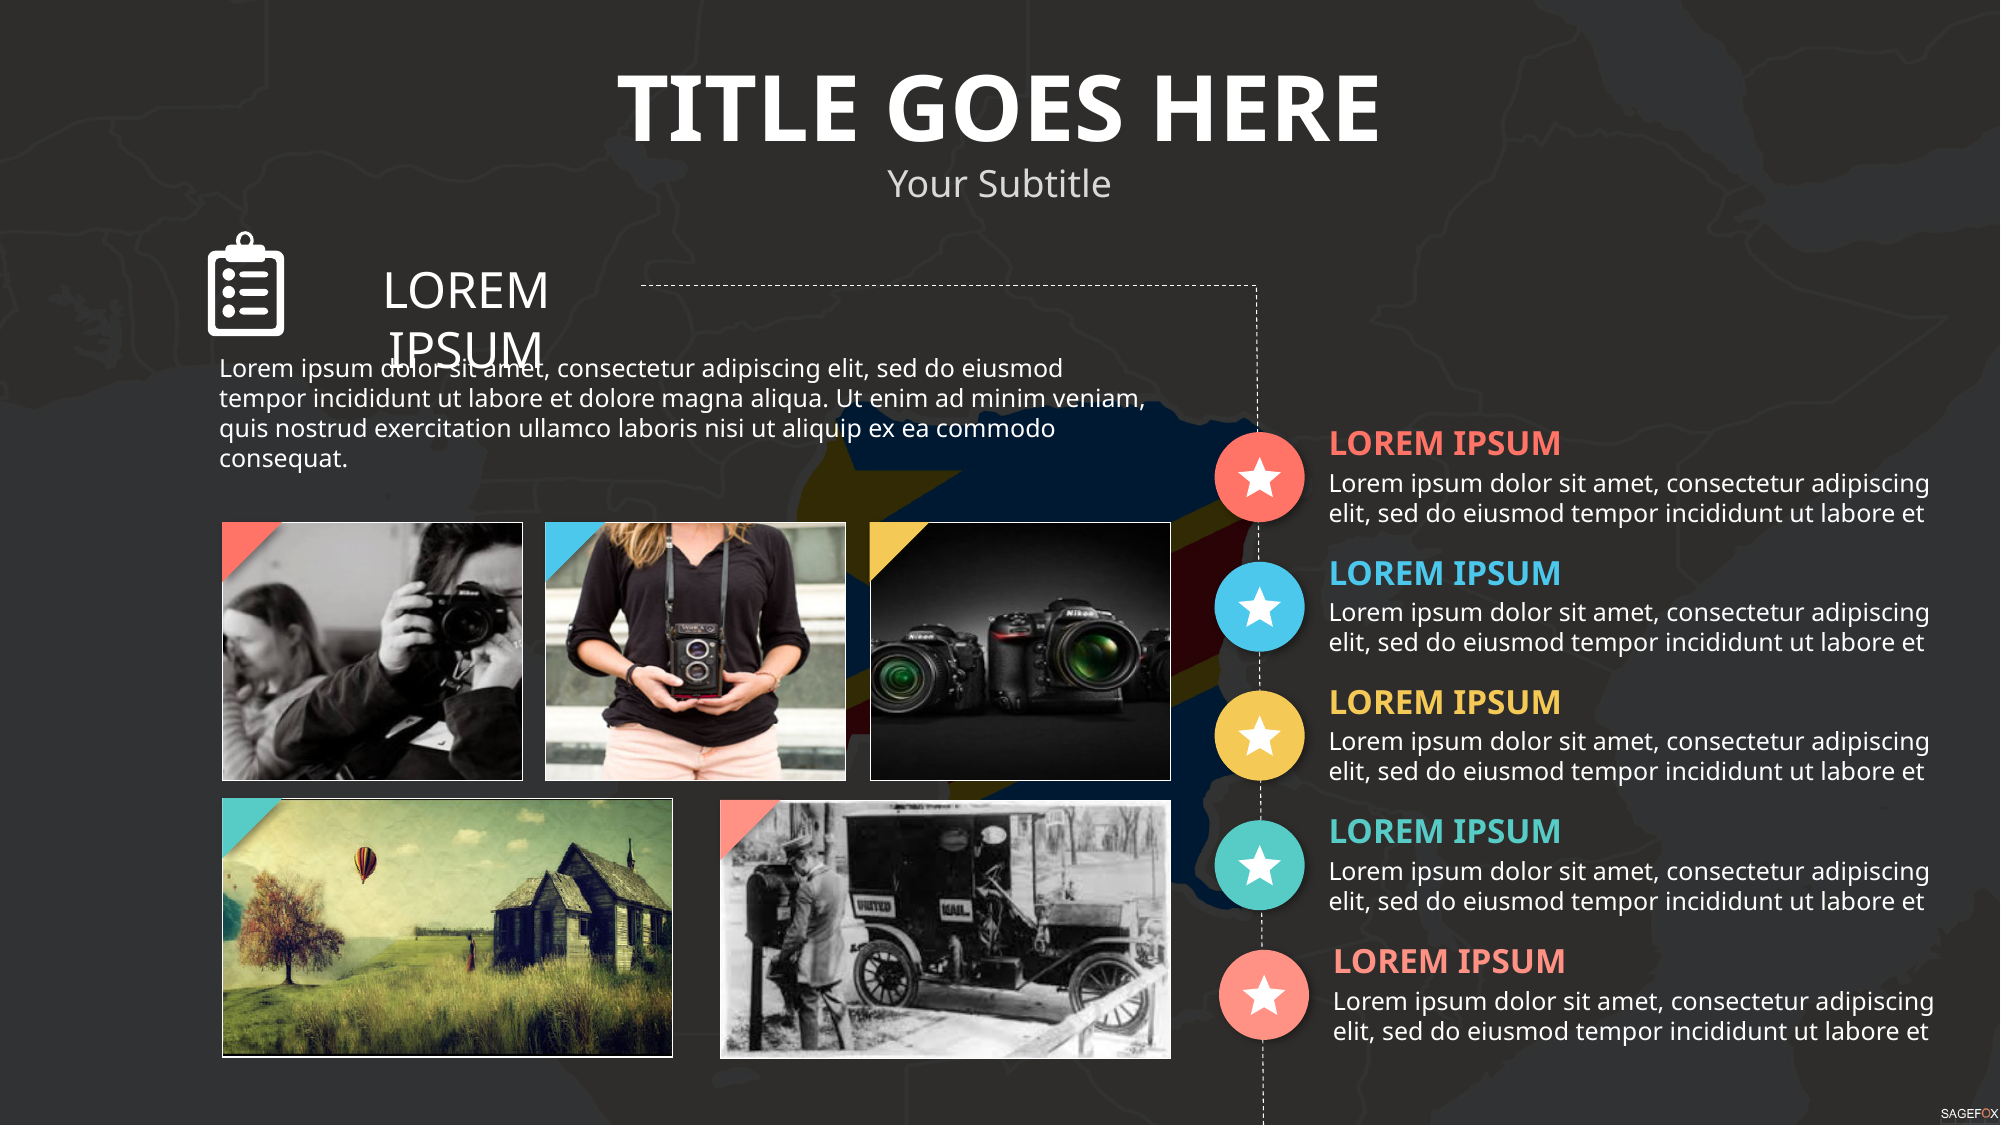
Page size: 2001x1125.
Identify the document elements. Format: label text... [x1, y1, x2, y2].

text_box [869, 521, 1171, 782]
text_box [1214, 561, 1305, 652]
text_box [221, 521, 285, 585]
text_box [1256, 1040, 1264, 1125]
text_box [207, 231, 285, 337]
text_box [719, 798, 783, 863]
text_box LOREM IPSUM Lorem ipsum dolor sit amet, consectetur adipiscing elit, sed do eiusmod tempor incididunt ut labore et [1322, 935, 1958, 1050]
text_box LOREM IPSUM Lorem ipsum dolor sit amet, consectetur adipiscing elit, sed do eiusmod tempor incididunt ut labore et [1318, 805, 1953, 921]
text_box LOREM IPSUM [292, 250, 642, 344]
text_box [221, 521, 523, 782]
text_box Lorem ipsum dolor sit amet, consectetur adipiscing elit, sed do eiusmod tempor incididunt ut labore et dolore magna aliqua. Ut enim ad minim veniam, quis nostrud exercitation ullamco laboris nisi ut aliquip ex ea commodo consequat. [204, 344, 1168, 480]
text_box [1256, 287, 1264, 432]
text_box [545, 521, 847, 782]
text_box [1218, 949, 1309, 1040]
text_box [544, 521, 608, 585]
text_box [1256, 523, 1264, 561]
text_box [1214, 820, 1305, 911]
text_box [1214, 690, 1305, 781]
text_box [719, 799, 1171, 1060]
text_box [1256, 652, 1264, 690]
text_box [221, 798, 673, 1058]
text_box TITLE GOES HERE Your Subtitle [548, 42, 1452, 212]
text_box LOREM IPSUM Lorem ipsum dolor sit amet, consectetur adipiscing elit, sed do eiusmod tempor incididunt ut labore et [1318, 417, 1953, 533]
text_box [221, 797, 285, 861]
text_box LOREM IPSUM Lorem ipsum dolor sit amet, consectetur adipiscing elit, sed do eiusmod tempor incididunt ut labore et [1318, 546, 1953, 662]
picture [0, 0, 2001, 1125]
text_box [868, 521, 933, 585]
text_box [1256, 911, 1264, 949]
text_box LOREM IPSUM Lorem ipsum dolor sit amet, consectetur adipiscing elit, sed do eiusmod tempor incididunt ut labore et [1318, 675, 1953, 791]
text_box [1214, 432, 1305, 523]
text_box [1256, 781, 1264, 820]
